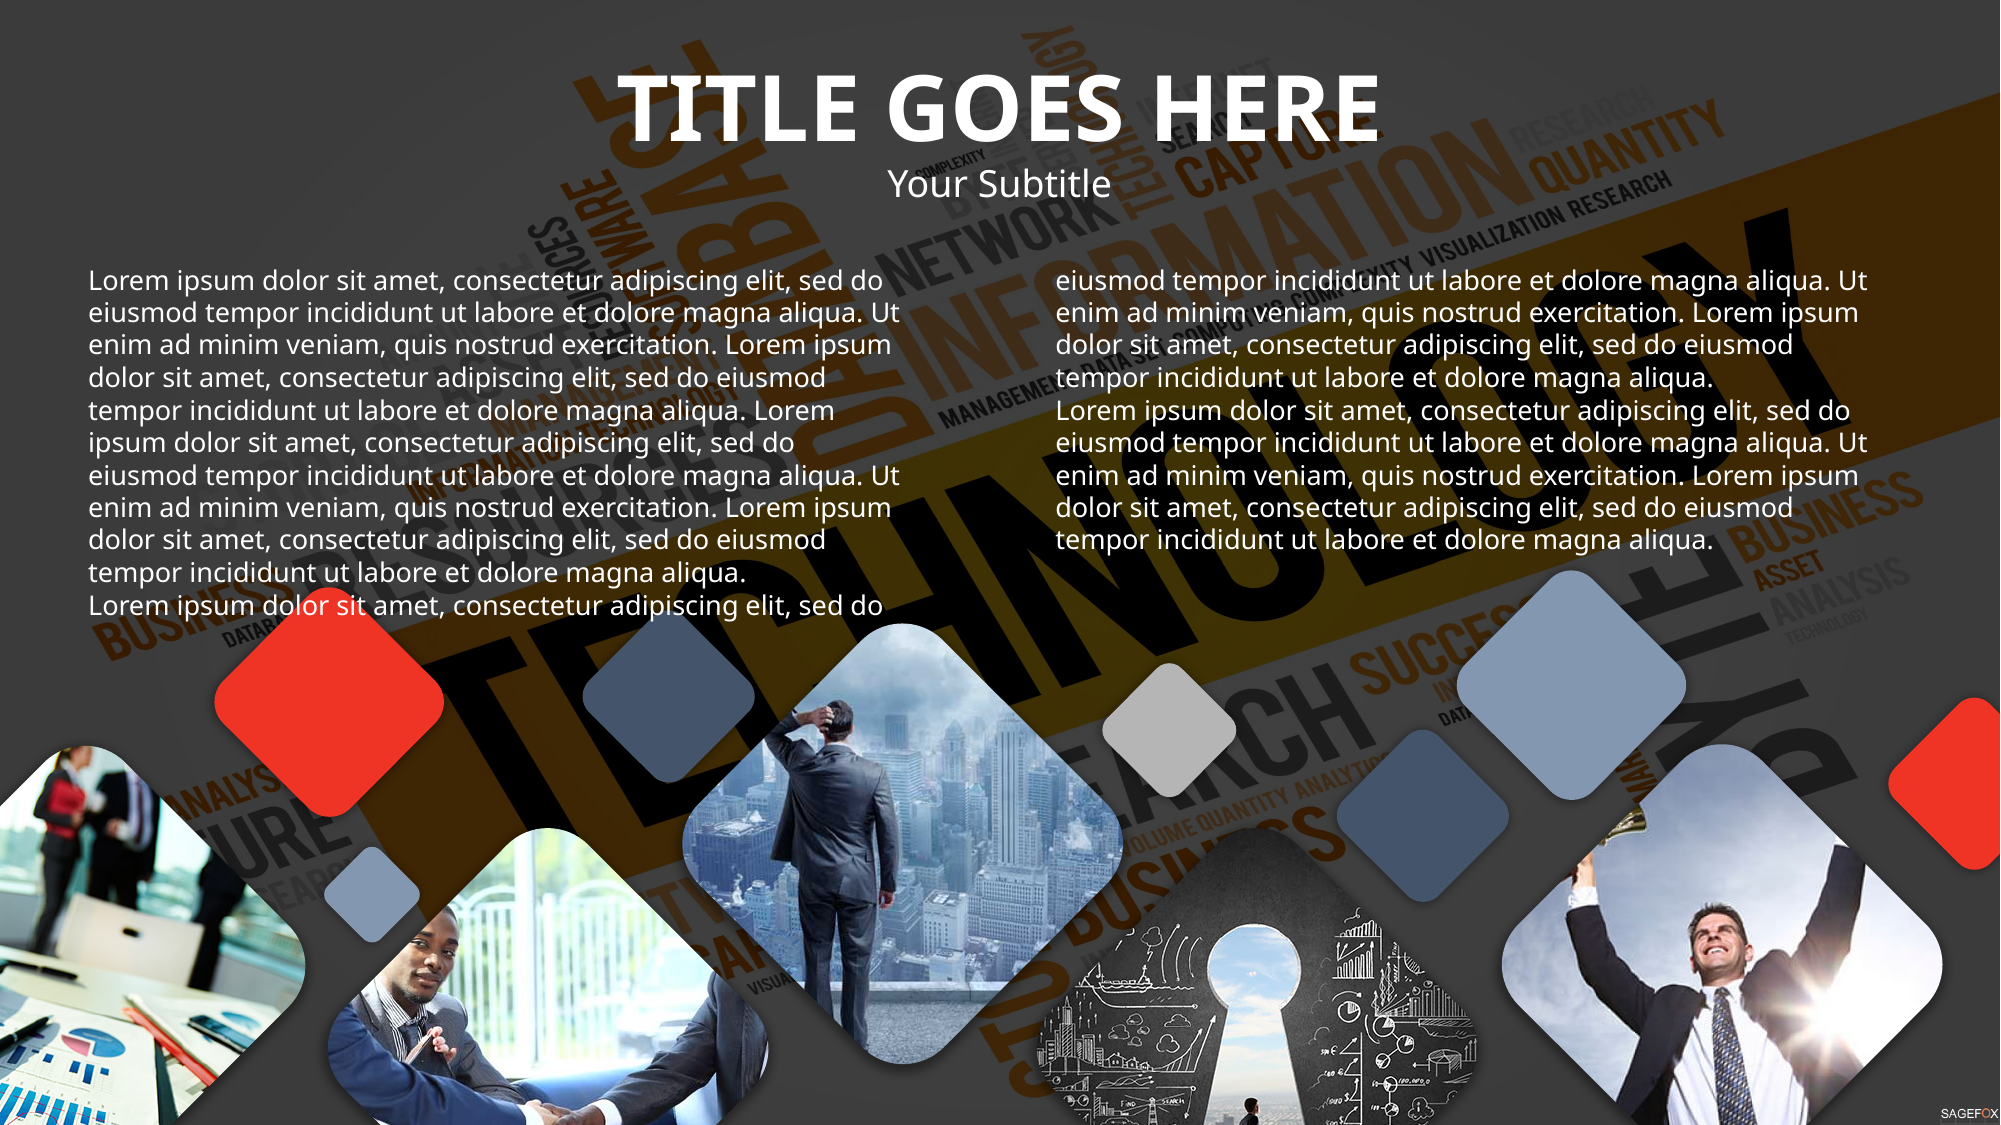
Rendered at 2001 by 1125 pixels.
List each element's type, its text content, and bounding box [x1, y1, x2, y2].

text_box TITLE GOES HERE Your Subtitle [548, 42, 1452, 212]
text_box [213, 643, 445, 818]
text_box [1335, 728, 1510, 903]
text_box [0, 744, 307, 1125]
text_box [326, 827, 770, 1125]
text_box [1101, 662, 1238, 799]
text_box [1035, 827, 1479, 1125]
text_box [1887, 696, 2000, 871]
text_box [323, 845, 421, 944]
text_box [581, 643, 756, 784]
text_box Lorem ipsum dolor sit amet, consectetur adipiscing elit, sed do eiusmod tempor incididunt ut labore et dolore magna aliqua. Ut enim ad minim veniam, quis nostrud exercitation. Lorem ipsum dolor sit amet, consectetur adipiscing elit, sed do eiusmod tempor incididunt ut labore et dolore magna aliqua. Lorem ipsum dolor sit amet, consectetur adipiscing elit, sed do eiusmod tempor incididunt ut labore et dolore magna aliqua. Ut enim ad minim veniam, quis nostrud exercitation. Lorem ipsum dolor sit amet, consectetur adipiscing elit, sed do eiusmod tempor incididunt ut labore et dolore magna aliqua. Lorem ipsum dolor sit amet, consectetur adipiscing elit, sed do eiusmod tempor incididunt ut labore et dolore magna aliqua. Ut enim ad minim veniam, quis nostrud exercitation. Lorem ipsum dolor sit amet, consectetur adipiscing elit, sed do eiusmod tempor incididunt ut labore et dolore magna aliqua. Lorem ipsum dolor sit amet, consectetur adipiscing elit, sed do eiusmod tempor incididunt ut labore et dolore magna aliqua. Ut enim ad minim veniam, quis nostrud exercitation. Lorem ipsum dolor sit amet, consectetur adipiscing elit, sed do eiusmod tempor incididunt ut labore et dolore magna aliqua. [73, 255, 1888, 643]
text_box [1500, 743, 1944, 1125]
text_box [1455, 643, 1688, 801]
text_box [681, 643, 1125, 1066]
picture [0, 0, 2001, 1125]
